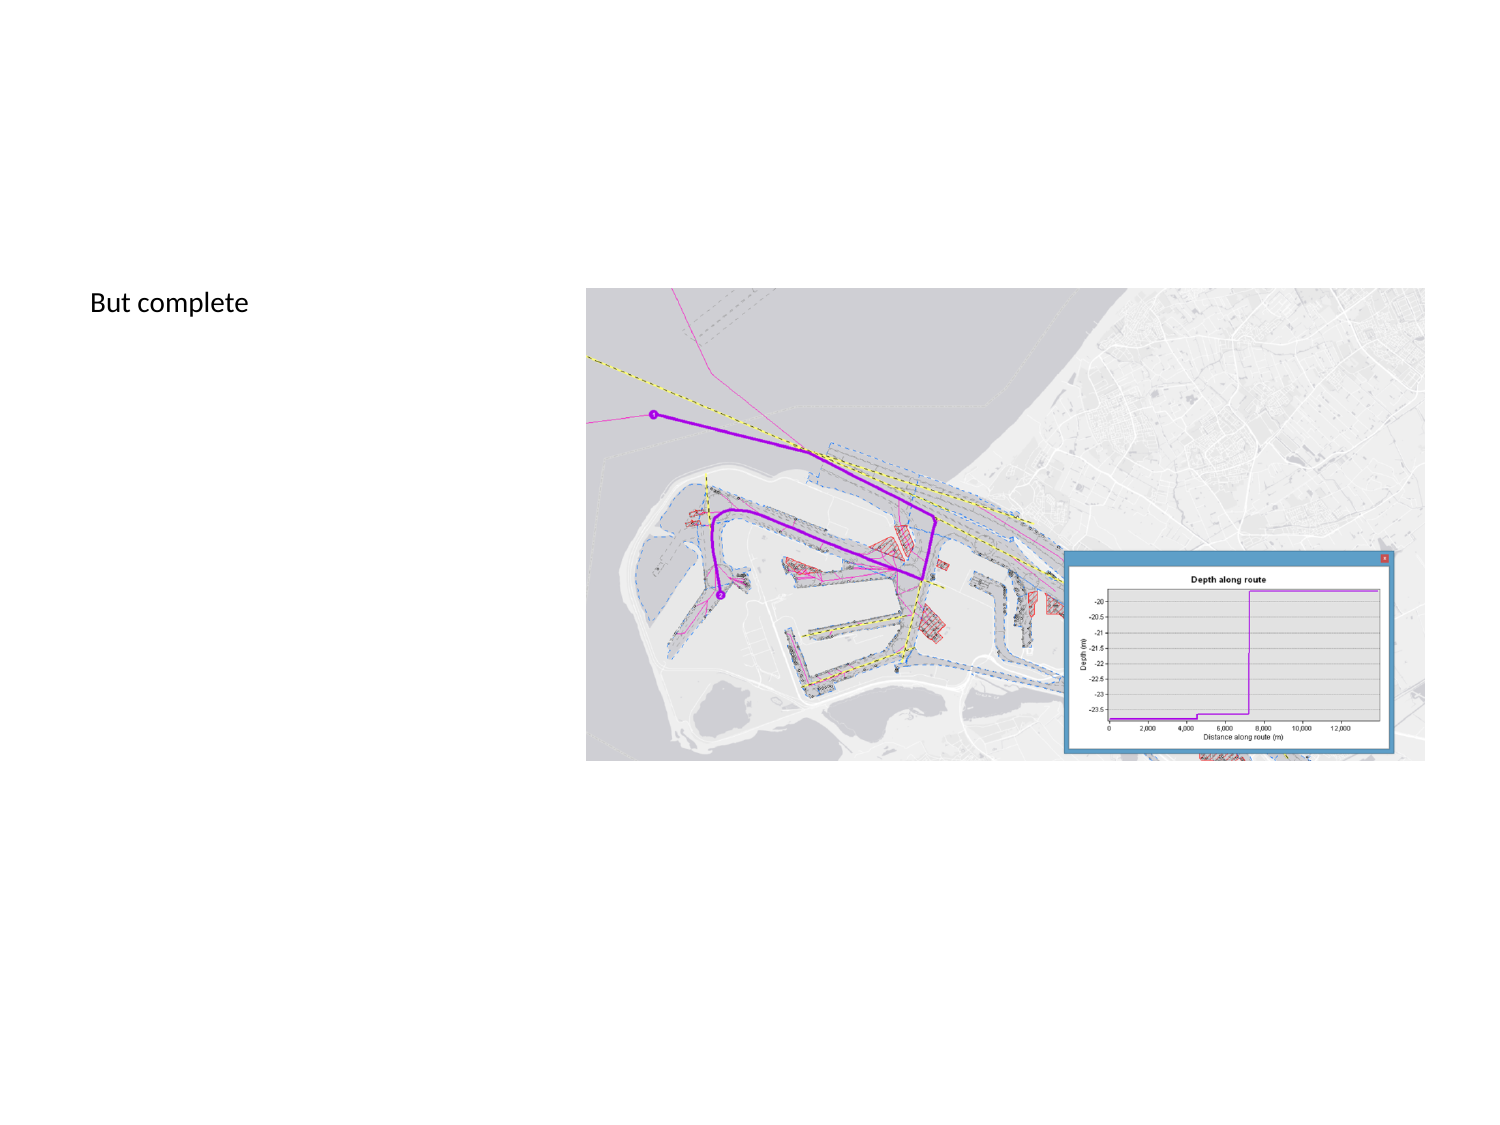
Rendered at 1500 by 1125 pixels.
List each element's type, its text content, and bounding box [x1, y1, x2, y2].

list But complete [75, 235, 569, 1005]
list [586, 288, 1426, 762]
